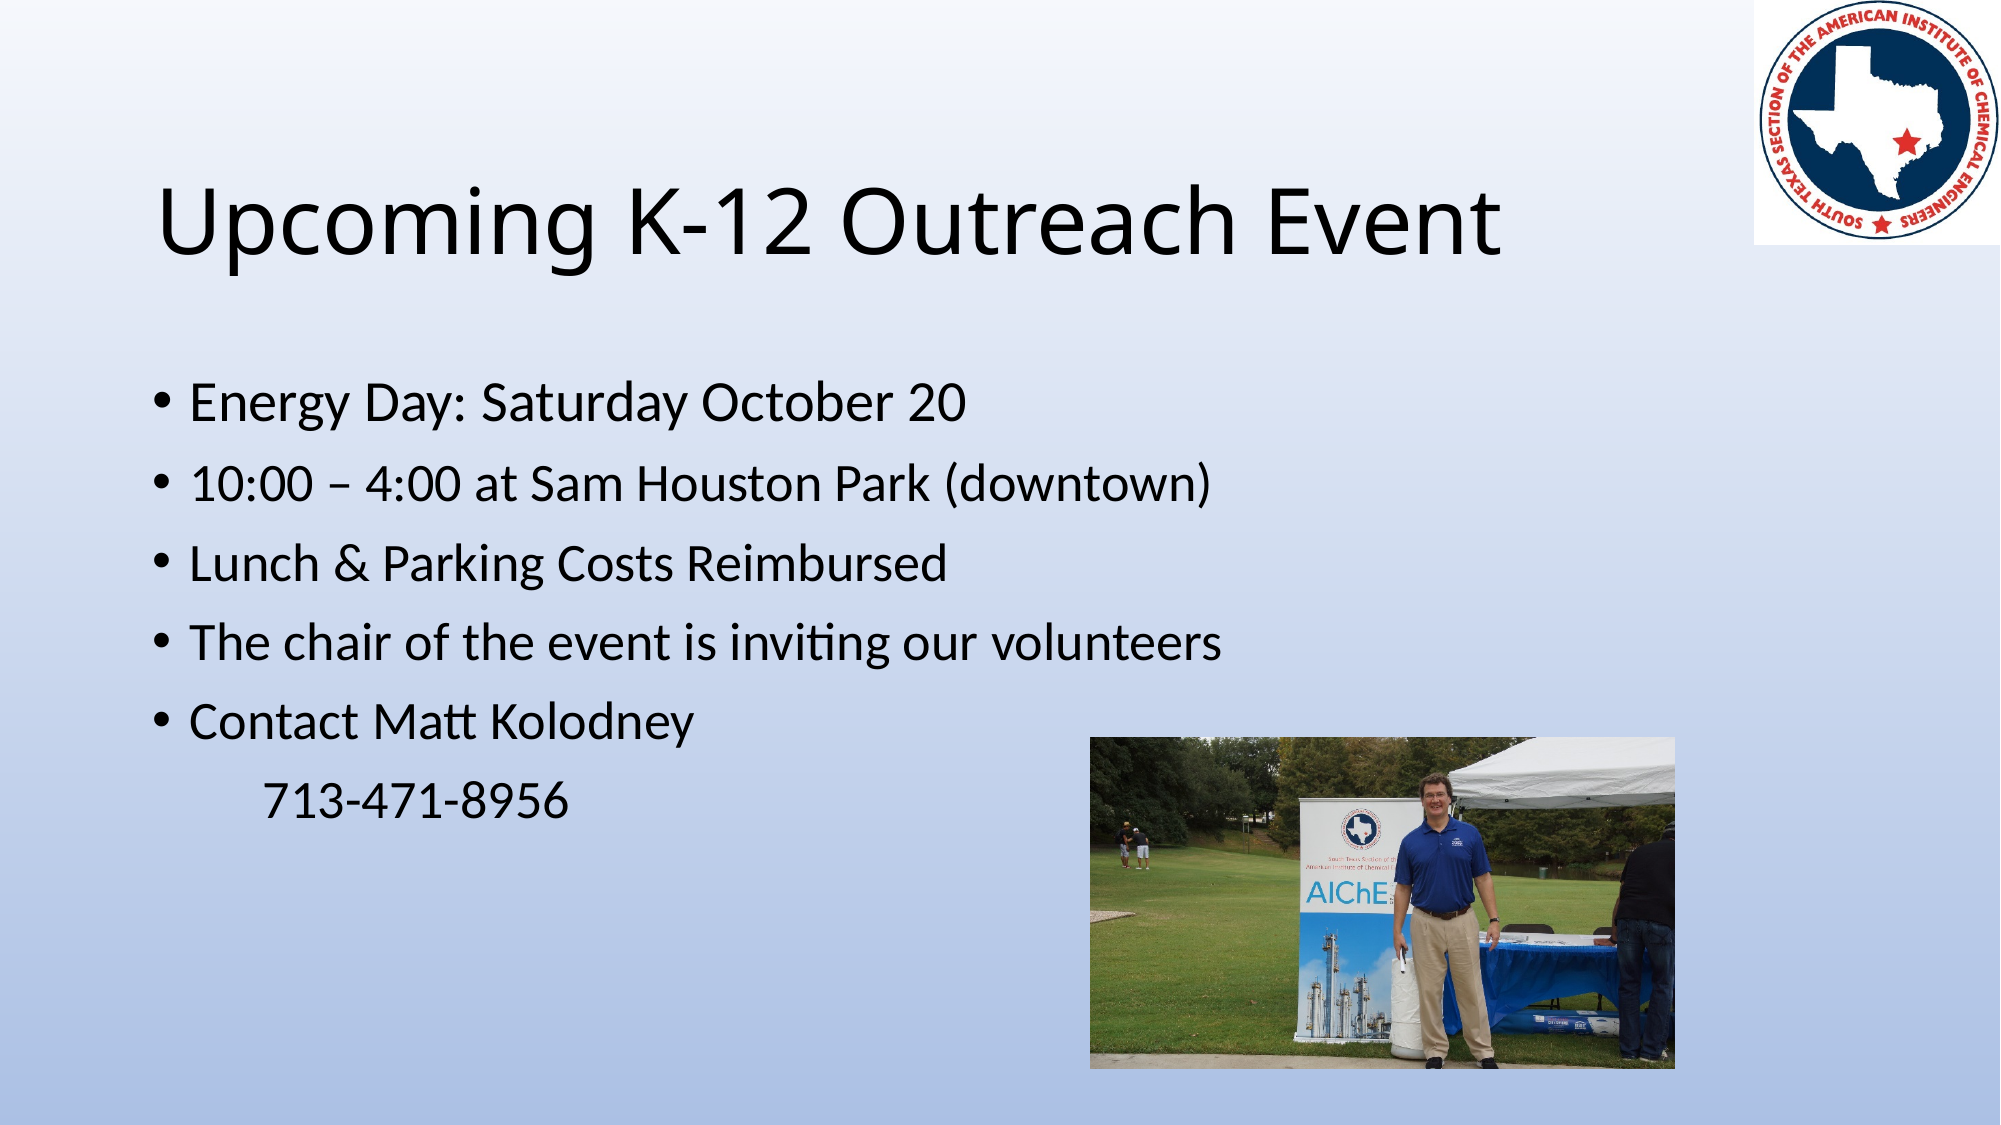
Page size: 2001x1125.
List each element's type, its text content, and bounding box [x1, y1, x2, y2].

picture [1090, 737, 1675, 1069]
list Energy Day: Saturday October 20 10:00 – 4:00 at Sam Houston Park (downtown) Lunch & Parking Costs Reimbursed The chair of the event is inviting our volunteers Contact Matt Kolodney 713-471-8956 [137, 363, 1863, 1014]
picture [1754, 0, 2000, 245]
title Upcoming K-12 Outreach Event [140, 116, 1866, 335]
